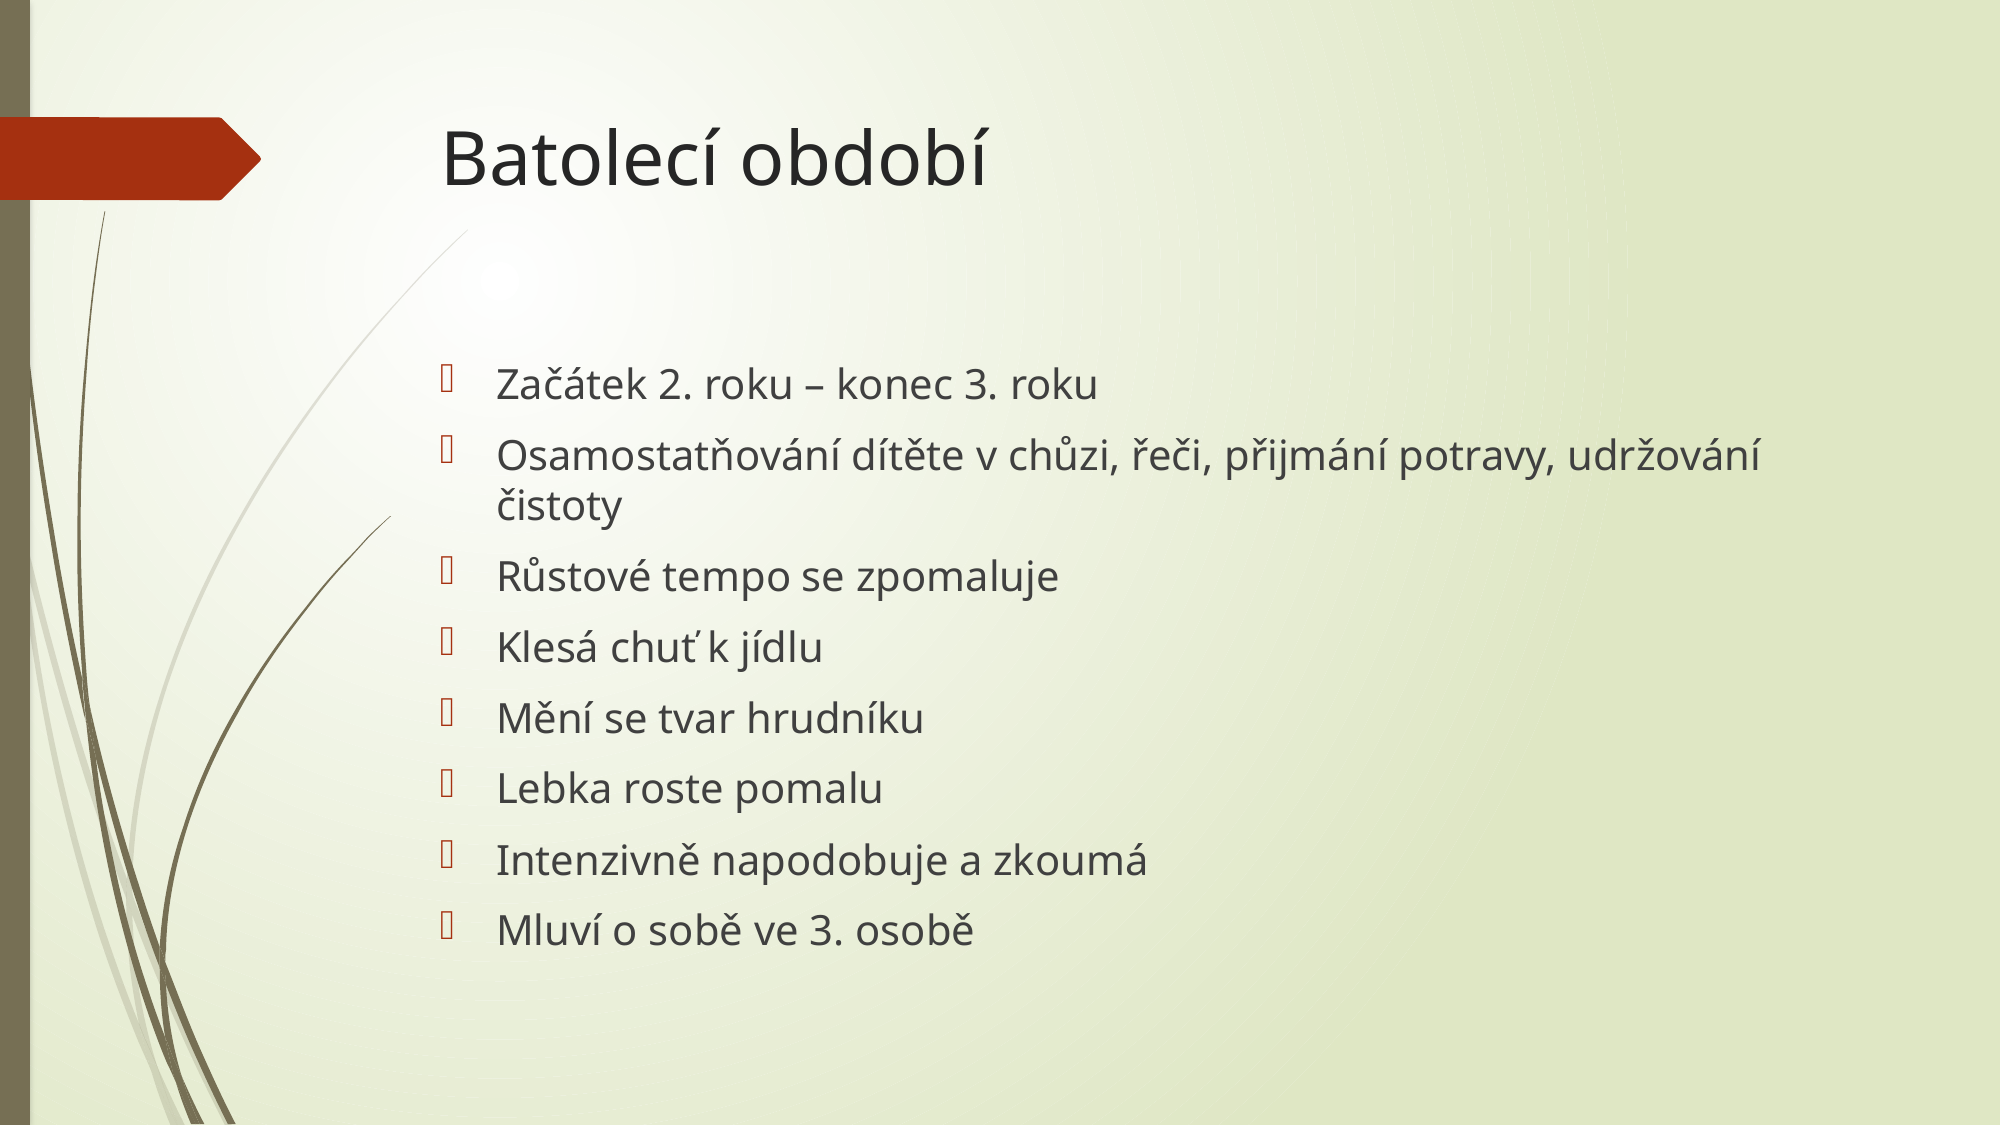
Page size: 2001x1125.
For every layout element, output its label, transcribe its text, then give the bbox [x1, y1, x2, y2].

title Batolecí období [425, 102, 1888, 313]
list Začátek 2. roku – konec 3. roku Osamostatňování dítěte v chůzi, řeči, přijmání potravy, udržování čistoty Růstové tempo se zpomaluje Klesá chuť k jídlu Mění se tvar hrudníku Lebka roste pomalu Intenzivně napodobuje a zkoumá Mluví o sobě ve 3. osobě [424, 350, 1888, 970]
